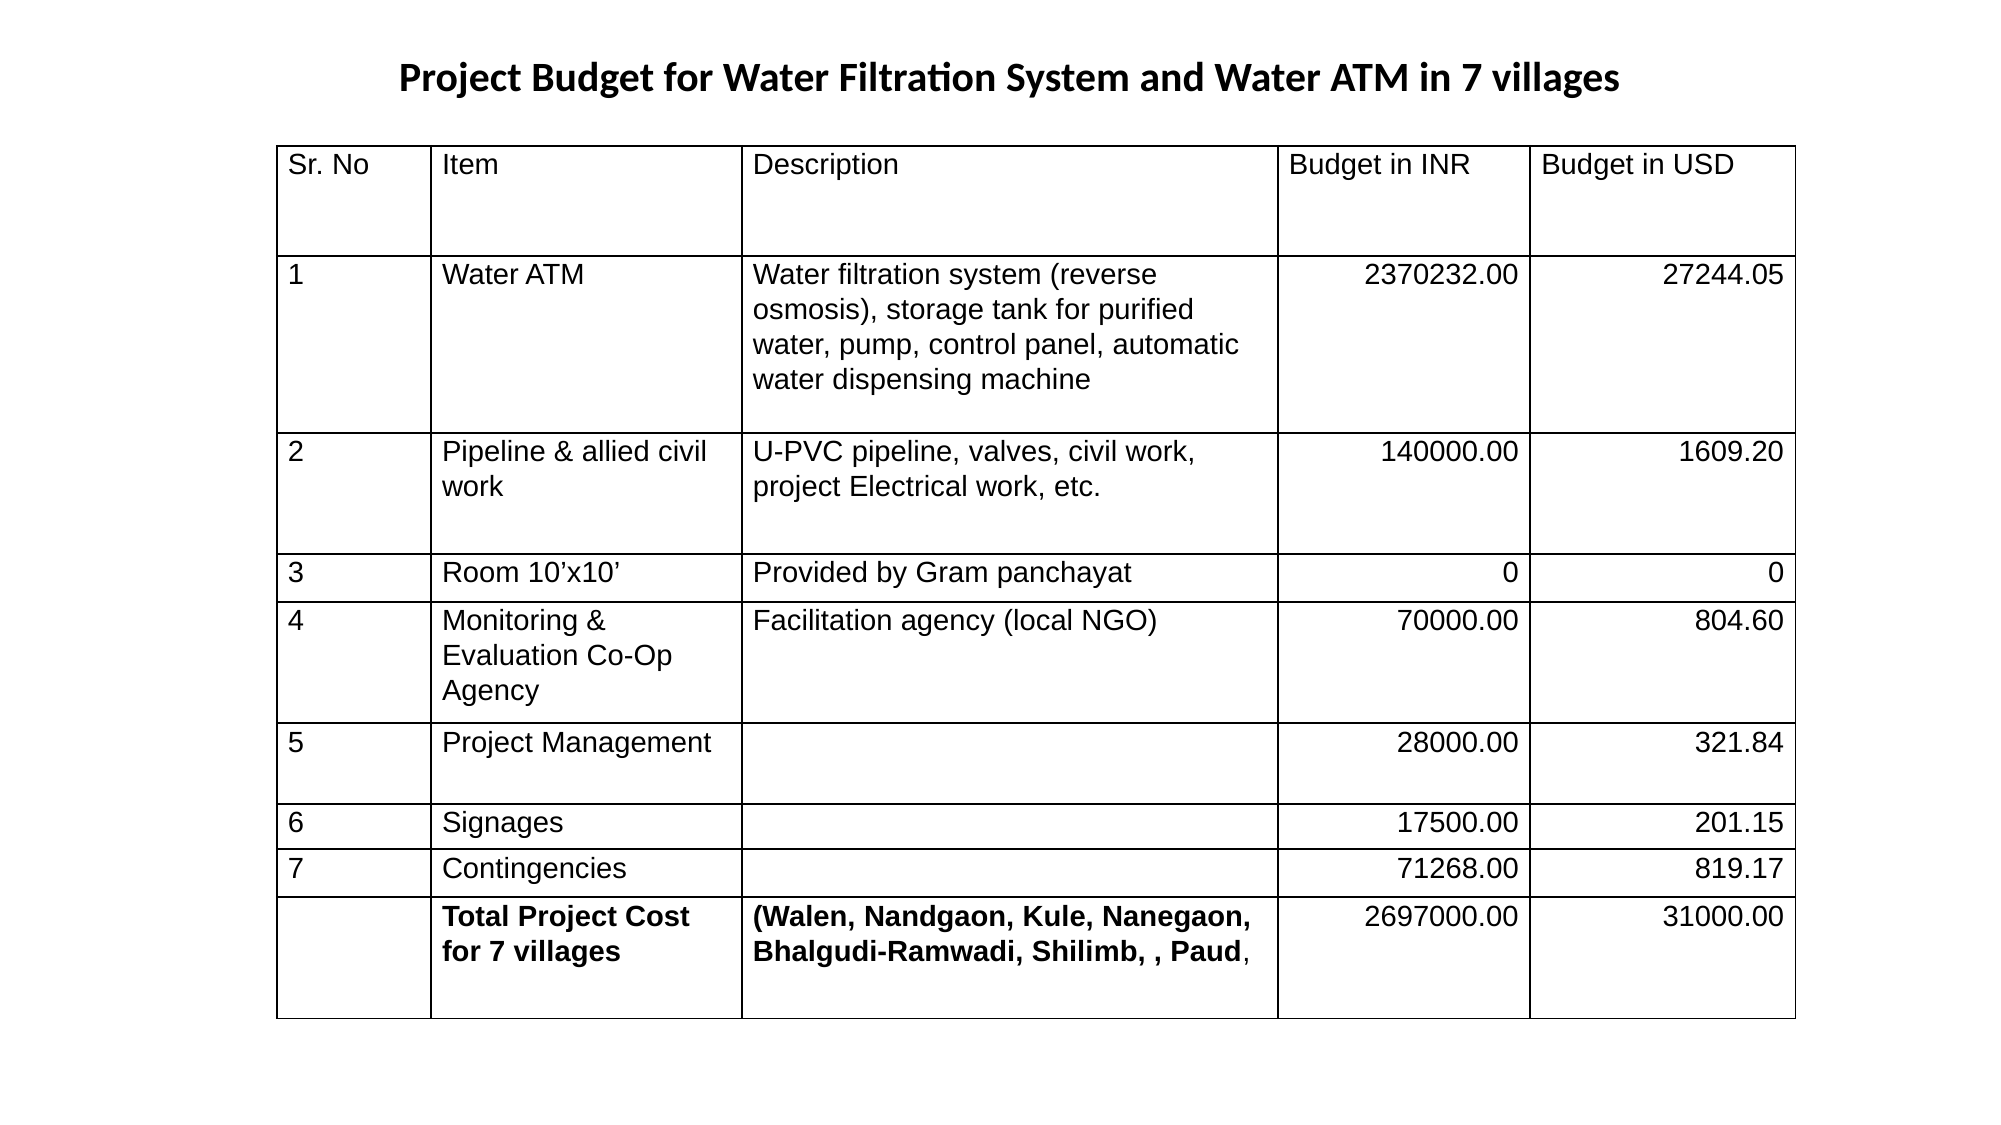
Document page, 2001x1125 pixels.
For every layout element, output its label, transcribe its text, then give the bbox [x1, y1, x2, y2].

table_header Budget in INR [1279, 147, 1529, 255]
table_cell (Walen, Nandgaon, Kule, Nanegaon, Bhalgudi-Ramwadi, Shilimb, , Paud, [743, 898, 1277, 1018]
table_cell Project Management [432, 724, 741, 803]
table_cell 804.60 [1531, 603, 1795, 722]
table_cell Pipeline & allied civil work [432, 434, 741, 553]
table_header Description [743, 147, 1277, 255]
table_cell Monitoring & Evaluation Co-Op Agency [432, 603, 741, 722]
table_cell 201.15 [1531, 805, 1795, 848]
table_cell 27244.05 [1531, 257, 1795, 432]
table_cell [743, 850, 1277, 896]
table_cell [278, 898, 430, 1018]
table_cell 0 [1279, 555, 1529, 601]
table_cell Signages [432, 805, 741, 848]
table_cell 70000.00 [1279, 603, 1529, 722]
table_cell 31000.00 [1531, 898, 1795, 1018]
table_header Item [432, 147, 741, 255]
table_cell 4 [278, 603, 430, 722]
table_cell 17500.00 [1279, 805, 1529, 848]
table_cell 819.17 [1531, 850, 1795, 896]
table_cell Provided by Gram panchayat [743, 555, 1277, 601]
table_cell 2697000.00 [1279, 898, 1529, 1018]
table_cell [743, 724, 1277, 803]
table_cell 1609.20 [1531, 434, 1795, 553]
table_cell Total Project Cost for 7 villages [432, 898, 741, 1018]
text_box Project Budget for Water Filtration System and Water ATM in 7 villages [384, 42, 1642, 107]
table_cell 2 [278, 434, 430, 553]
table_header Sr. No [278, 147, 430, 255]
table_cell 1 [278, 257, 430, 432]
table_cell 7 [278, 850, 430, 896]
table_cell 71268.00 [1279, 850, 1529, 896]
table_cell 3 [278, 555, 430, 601]
table_cell Water ATM [432, 257, 741, 432]
table_cell 6 [278, 805, 430, 848]
table_cell Contingencies [432, 850, 741, 896]
table_cell 5 [278, 724, 430, 803]
table_cell [743, 805, 1277, 848]
table_cell 321.84 [1531, 724, 1795, 803]
table_cell Room 10’x10’ [432, 555, 741, 601]
table_cell Water filtration system (reverse osmosis), storage tank for purified water, pump, control panel, automatic water dispensing machine [743, 257, 1277, 432]
table_cell 28000.00 [1279, 724, 1529, 803]
table_cell 140000.00 [1279, 434, 1529, 553]
table_cell U-PVC pipeline, valves, civil work, project Electrical work, etc. [743, 434, 1277, 553]
table_cell Facilitation agency (local NGO) [743, 603, 1277, 722]
table_cell 2370232.00 [1279, 257, 1529, 432]
table_cell 0 [1531, 555, 1795, 601]
table_header Budget in USD [1531, 147, 1795, 255]
